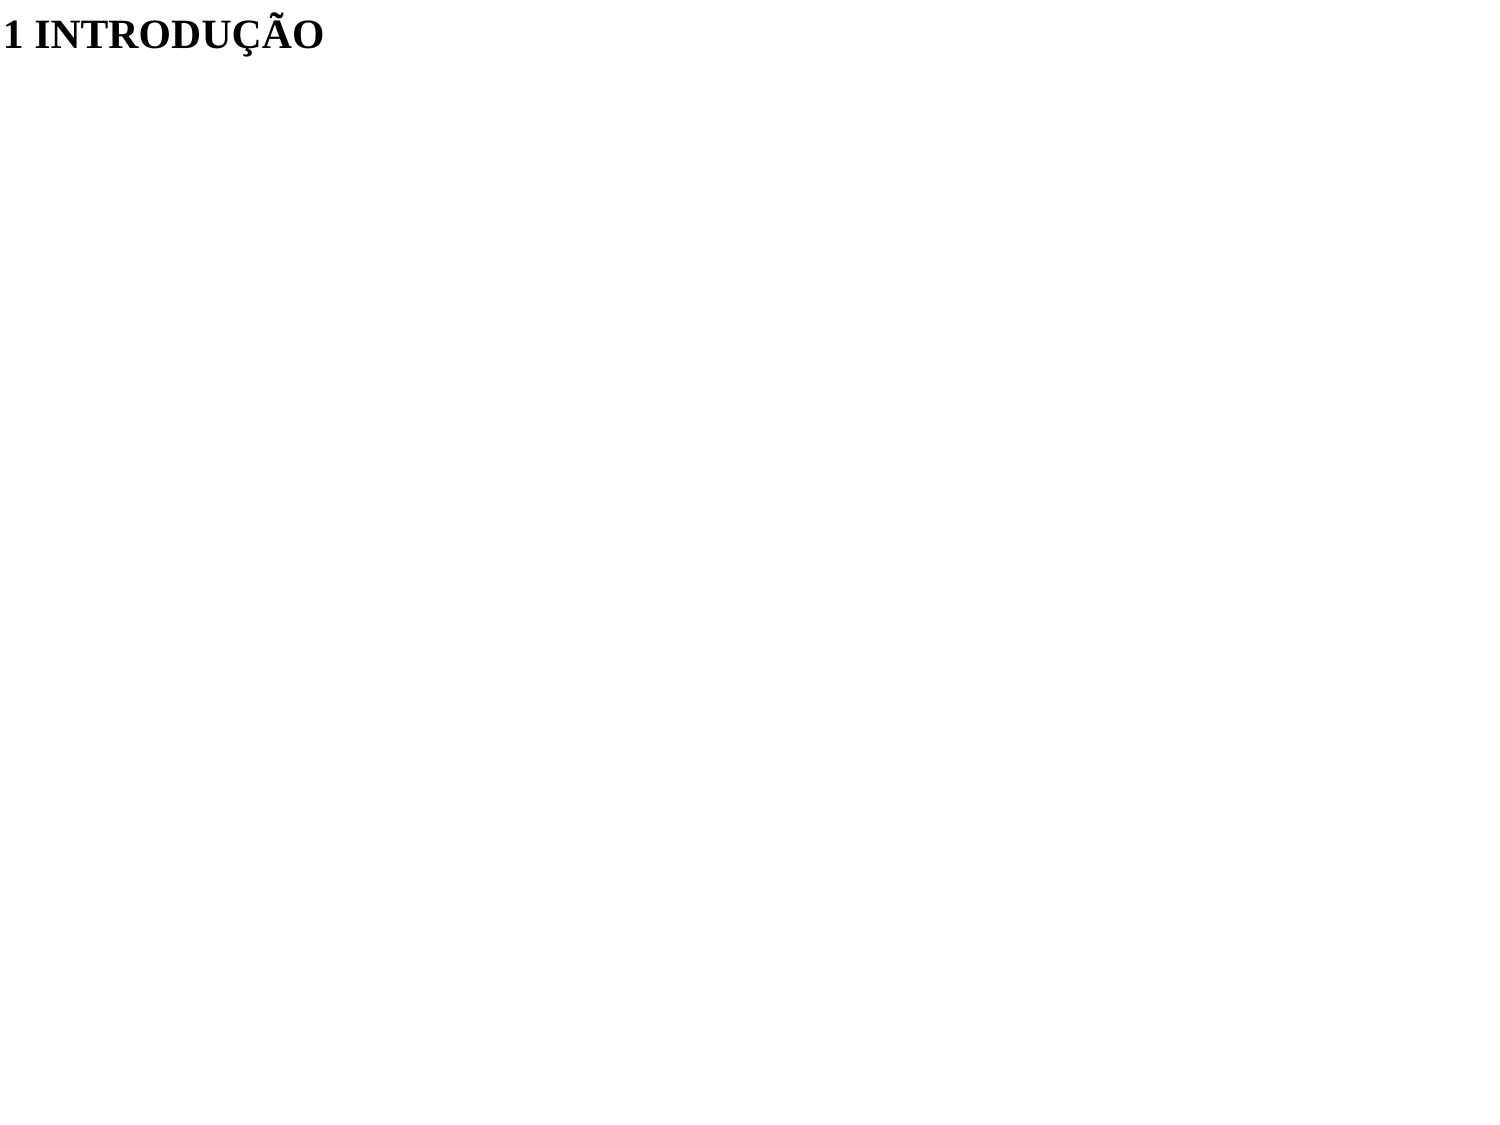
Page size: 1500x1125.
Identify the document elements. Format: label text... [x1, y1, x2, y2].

text_box 1 INTRODUÇÃO [0, 0, 1500, 1116]
